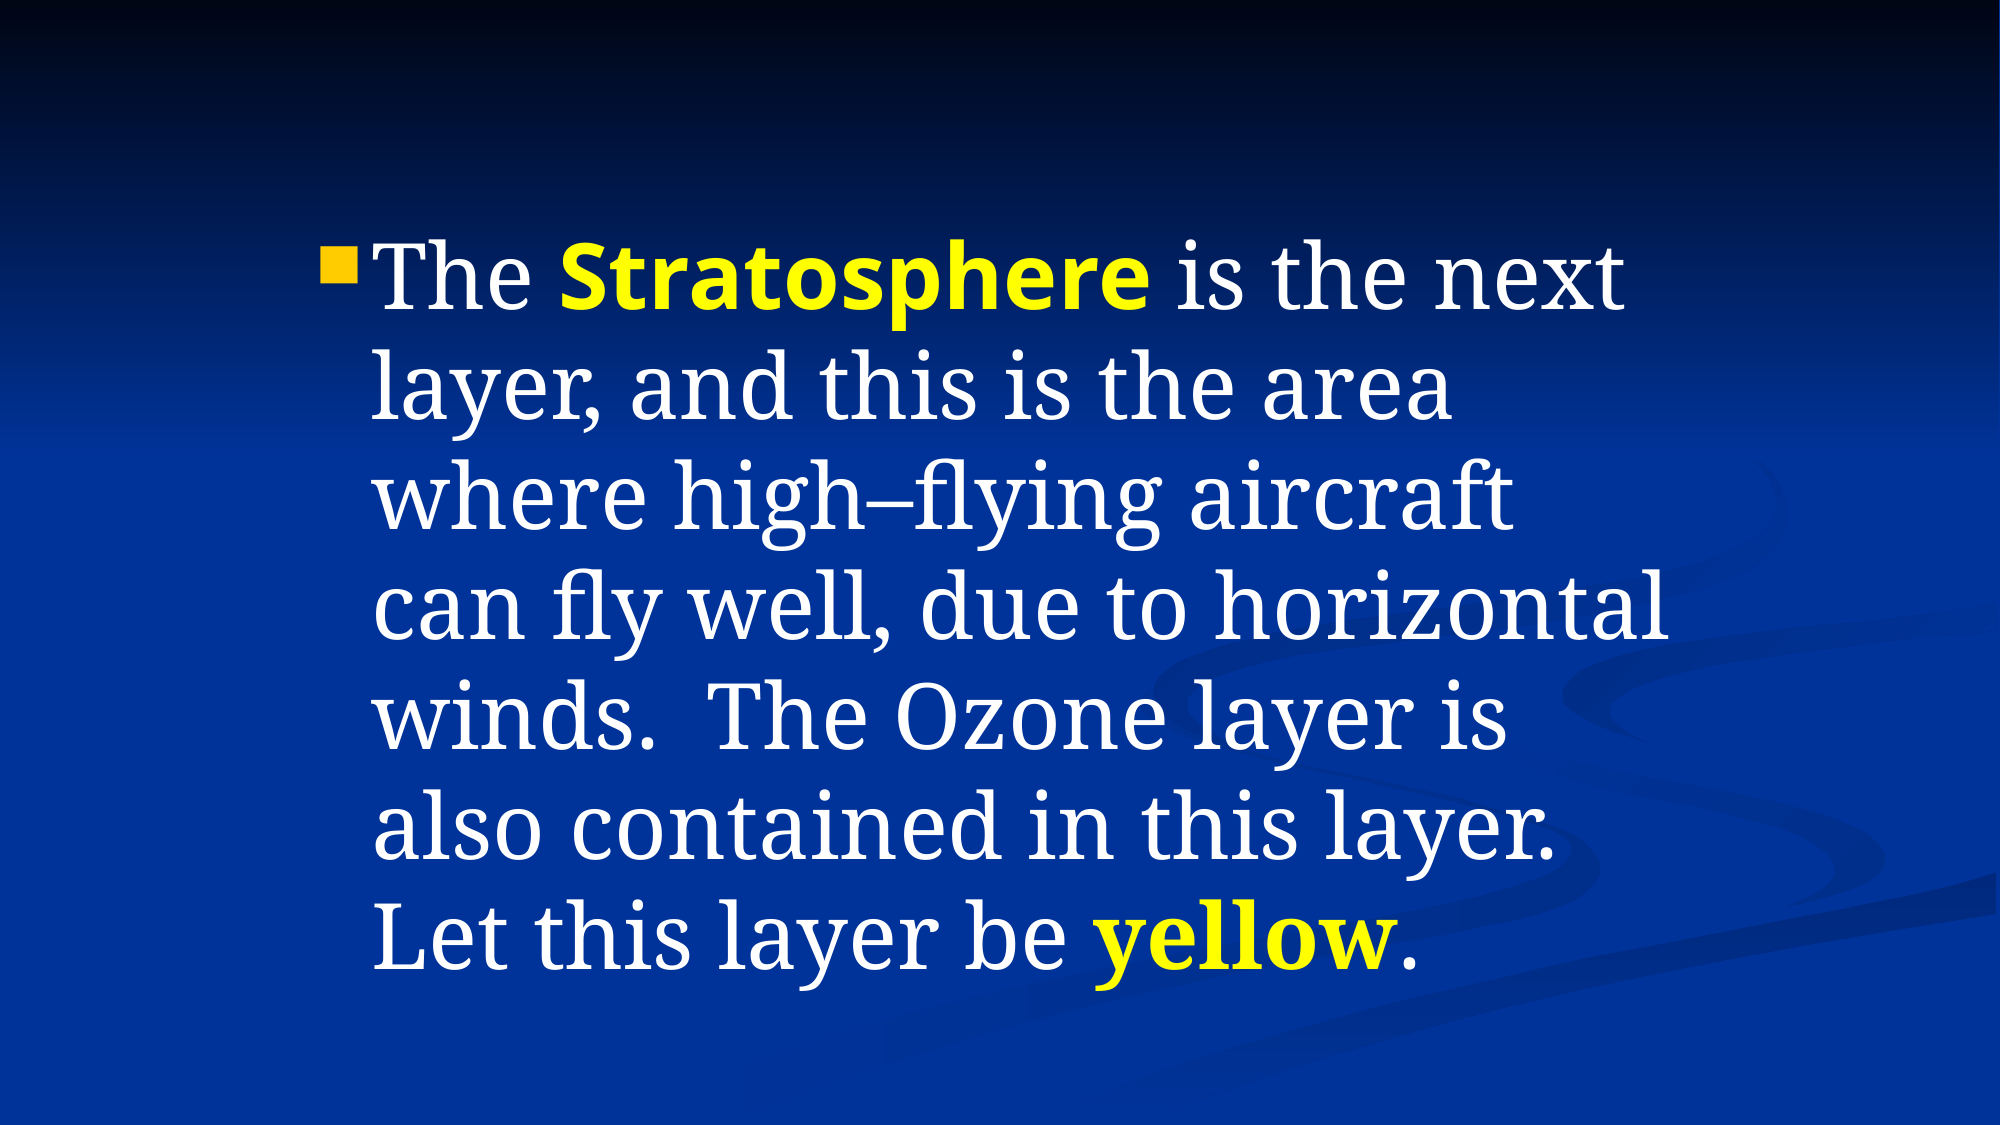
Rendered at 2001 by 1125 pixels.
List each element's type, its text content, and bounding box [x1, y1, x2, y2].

list The Stratosphere is the next layer, and this is the area where high–flying aircraft can fly well, due to horizontal winds. The Ozone layer is also contained in this layer. Let this layer be yellow. [300, 112, 1688, 1013]
